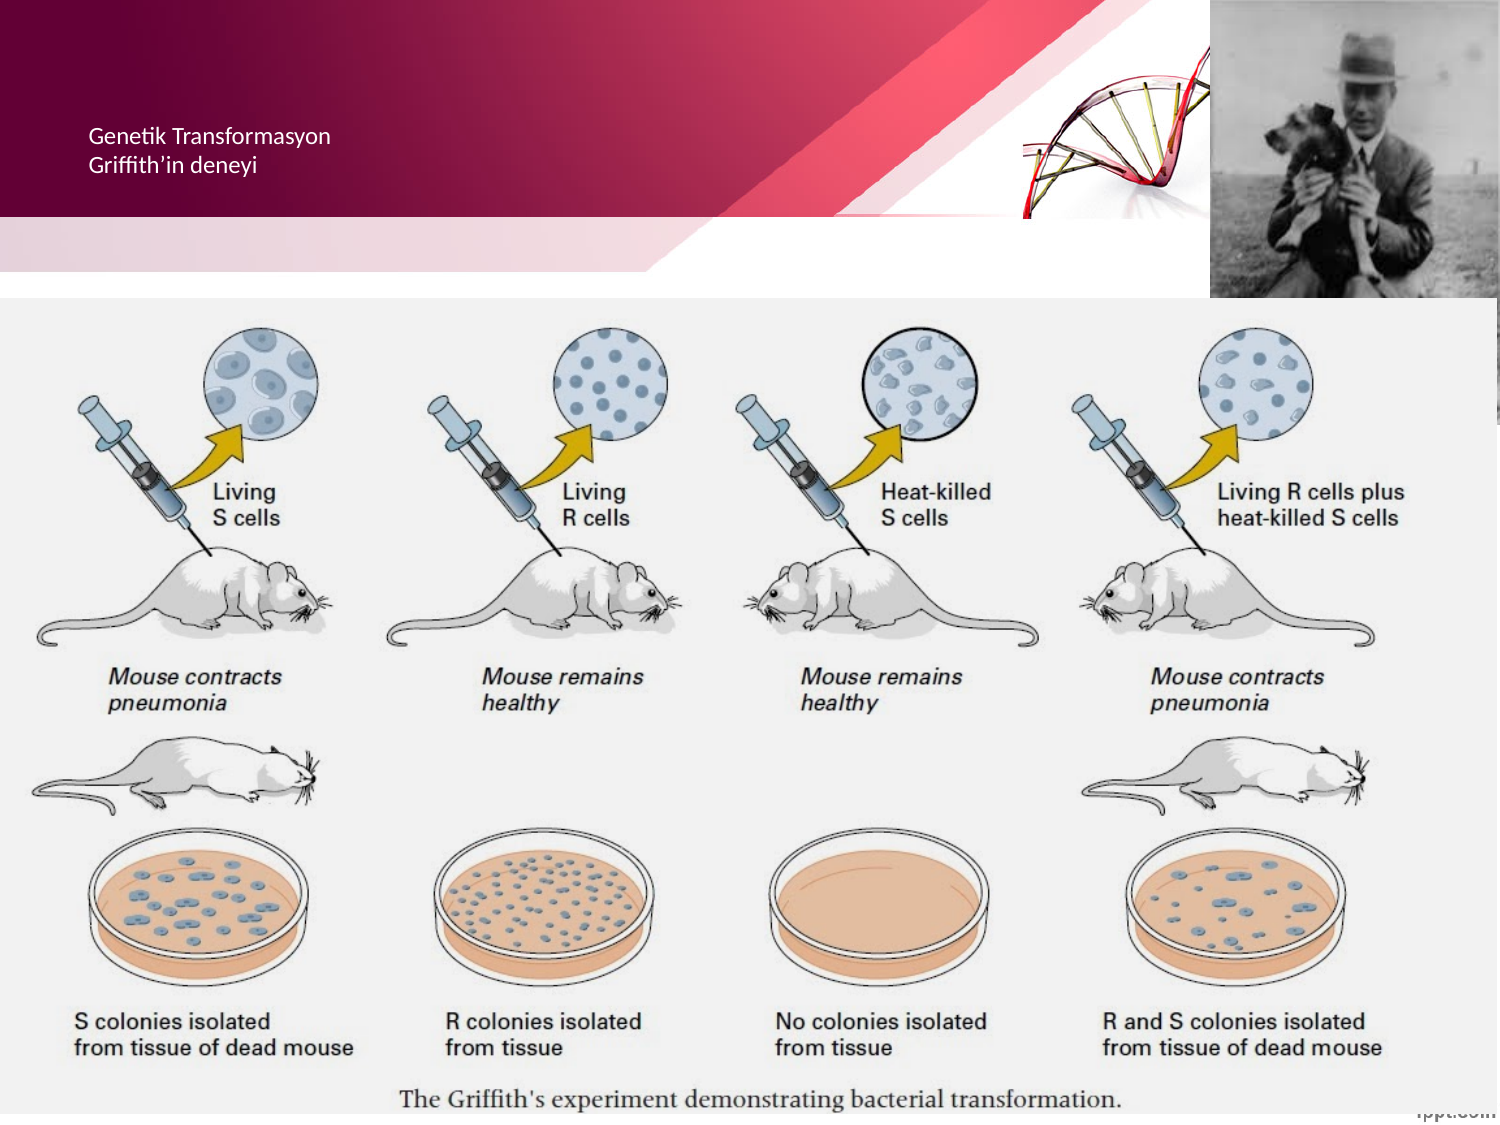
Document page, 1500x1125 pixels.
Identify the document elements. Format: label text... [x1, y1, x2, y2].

picture [0, 0, 1500, 1125]
title Genetik Transformasyon Griffith’in deneyi [73, 111, 1205, 187]
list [1210, 0, 1500, 299]
